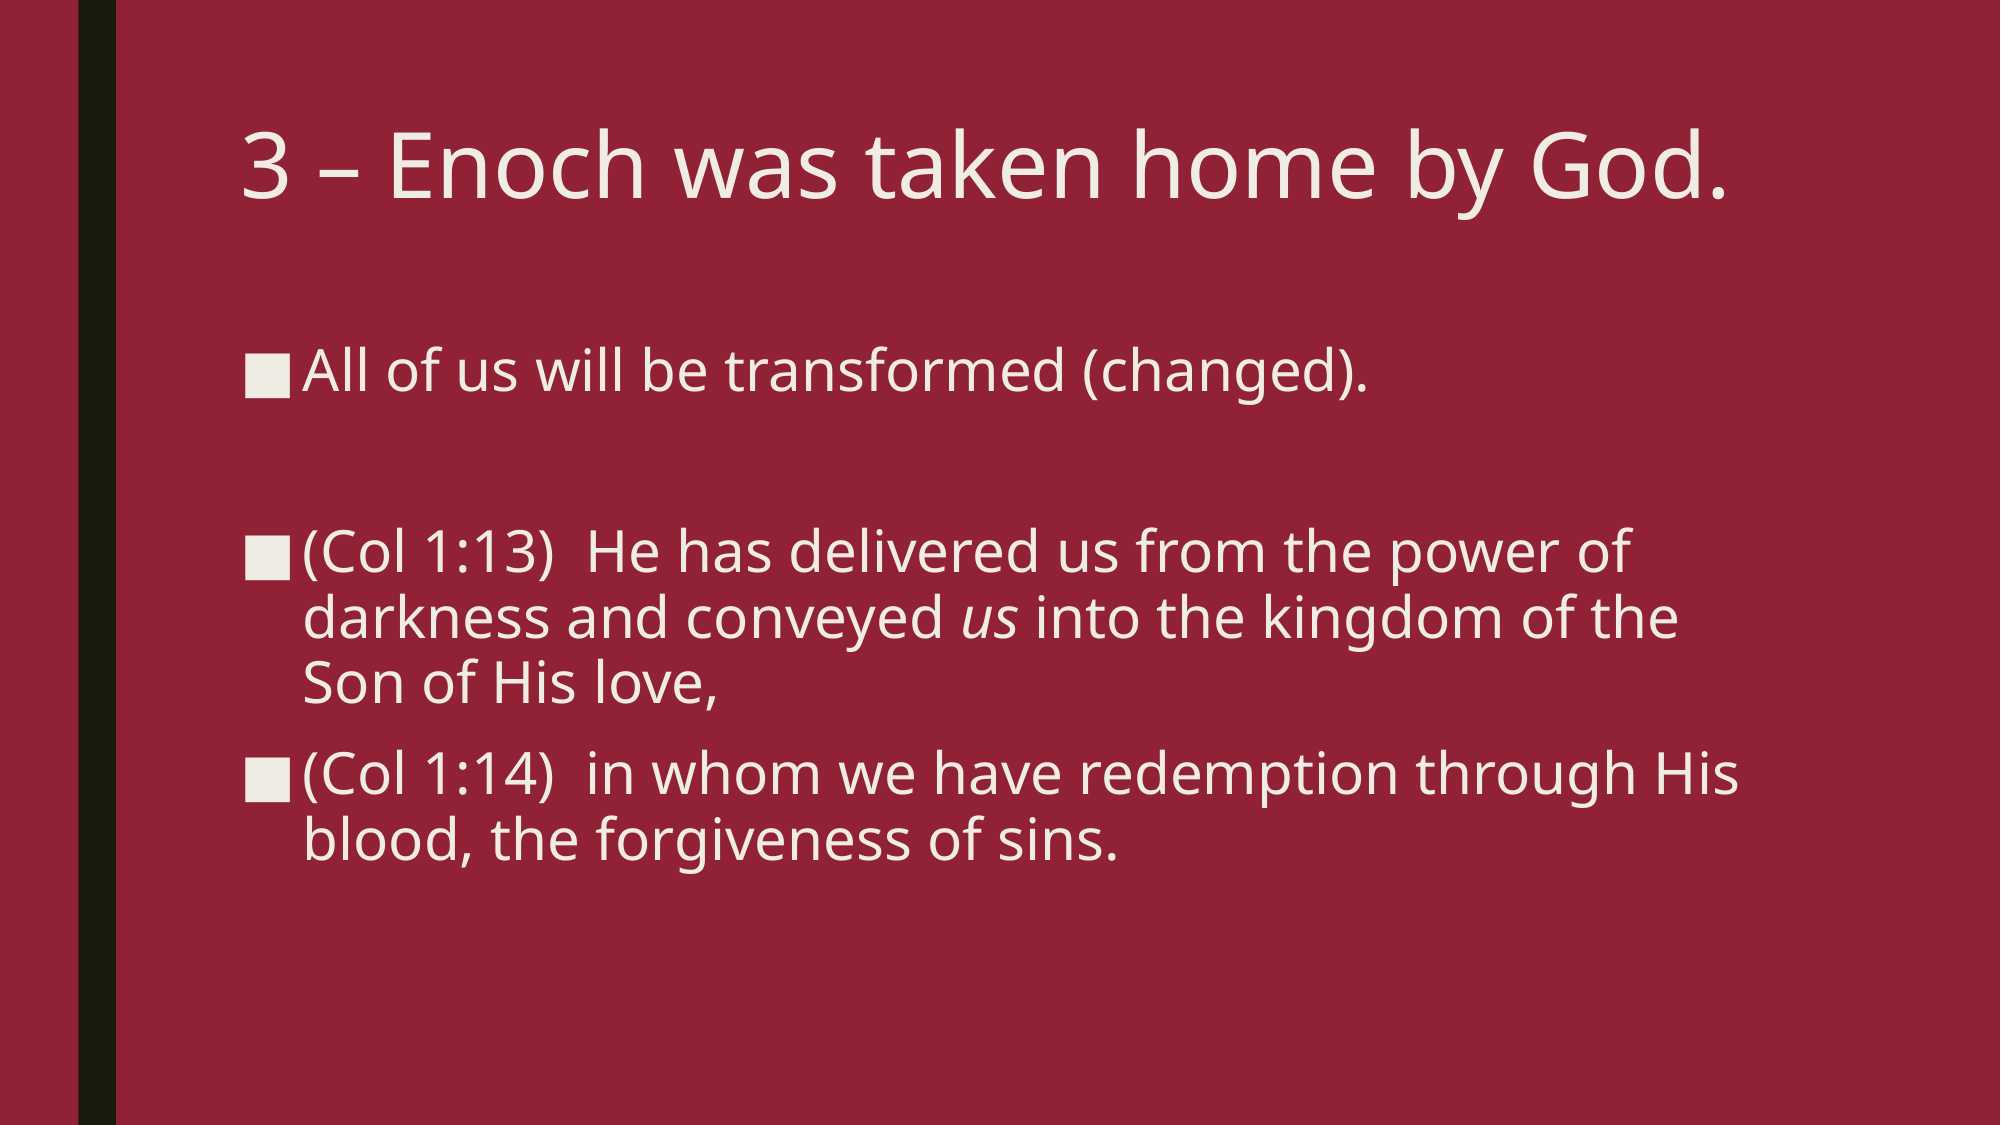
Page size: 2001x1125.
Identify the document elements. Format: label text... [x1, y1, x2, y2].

title 3 – Enoch was taken home by God. [225, 112, 1800, 294]
list All of us will be transformed (changed). (Col 1:13) He has delivered us from the power of darkness and conveyed us into the kingdom of the Son of His love, (Col 1:14) in whom we have redemption through His blood, the forgiveness of sins. [225, 331, 1800, 1077]
